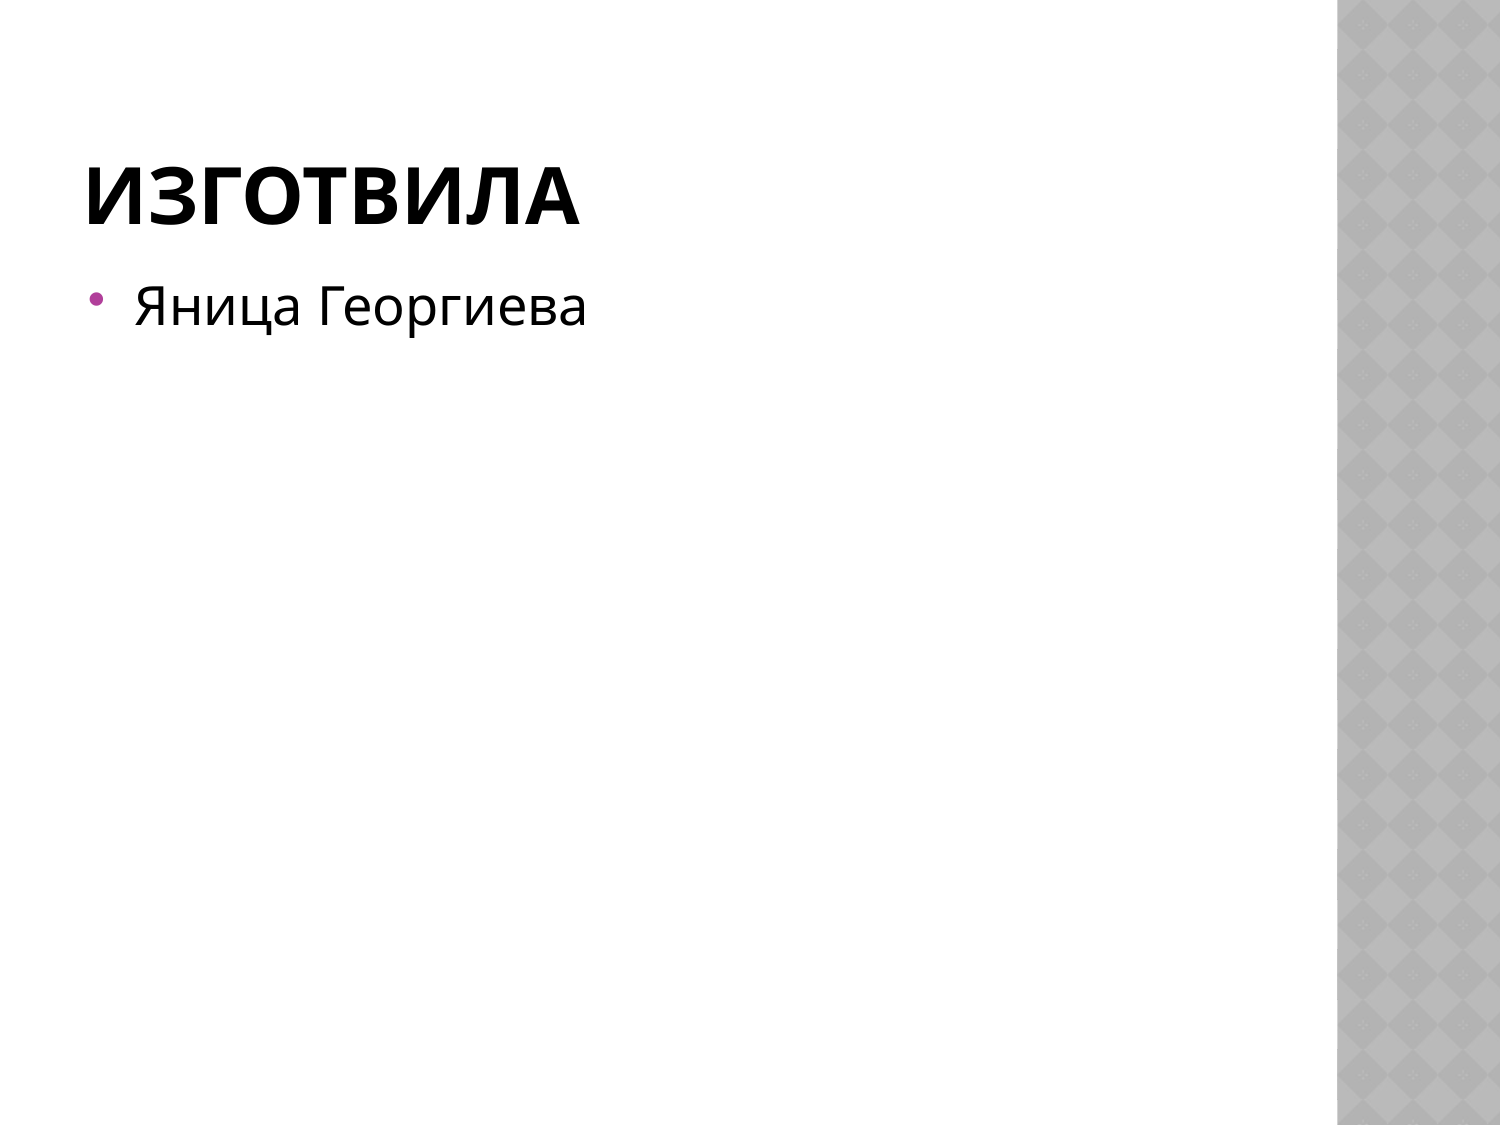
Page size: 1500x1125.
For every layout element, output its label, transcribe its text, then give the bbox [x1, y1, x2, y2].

list Яница Георгиева [75, 264, 1263, 1125]
title Изготвила [75, 52, 1263, 240]
